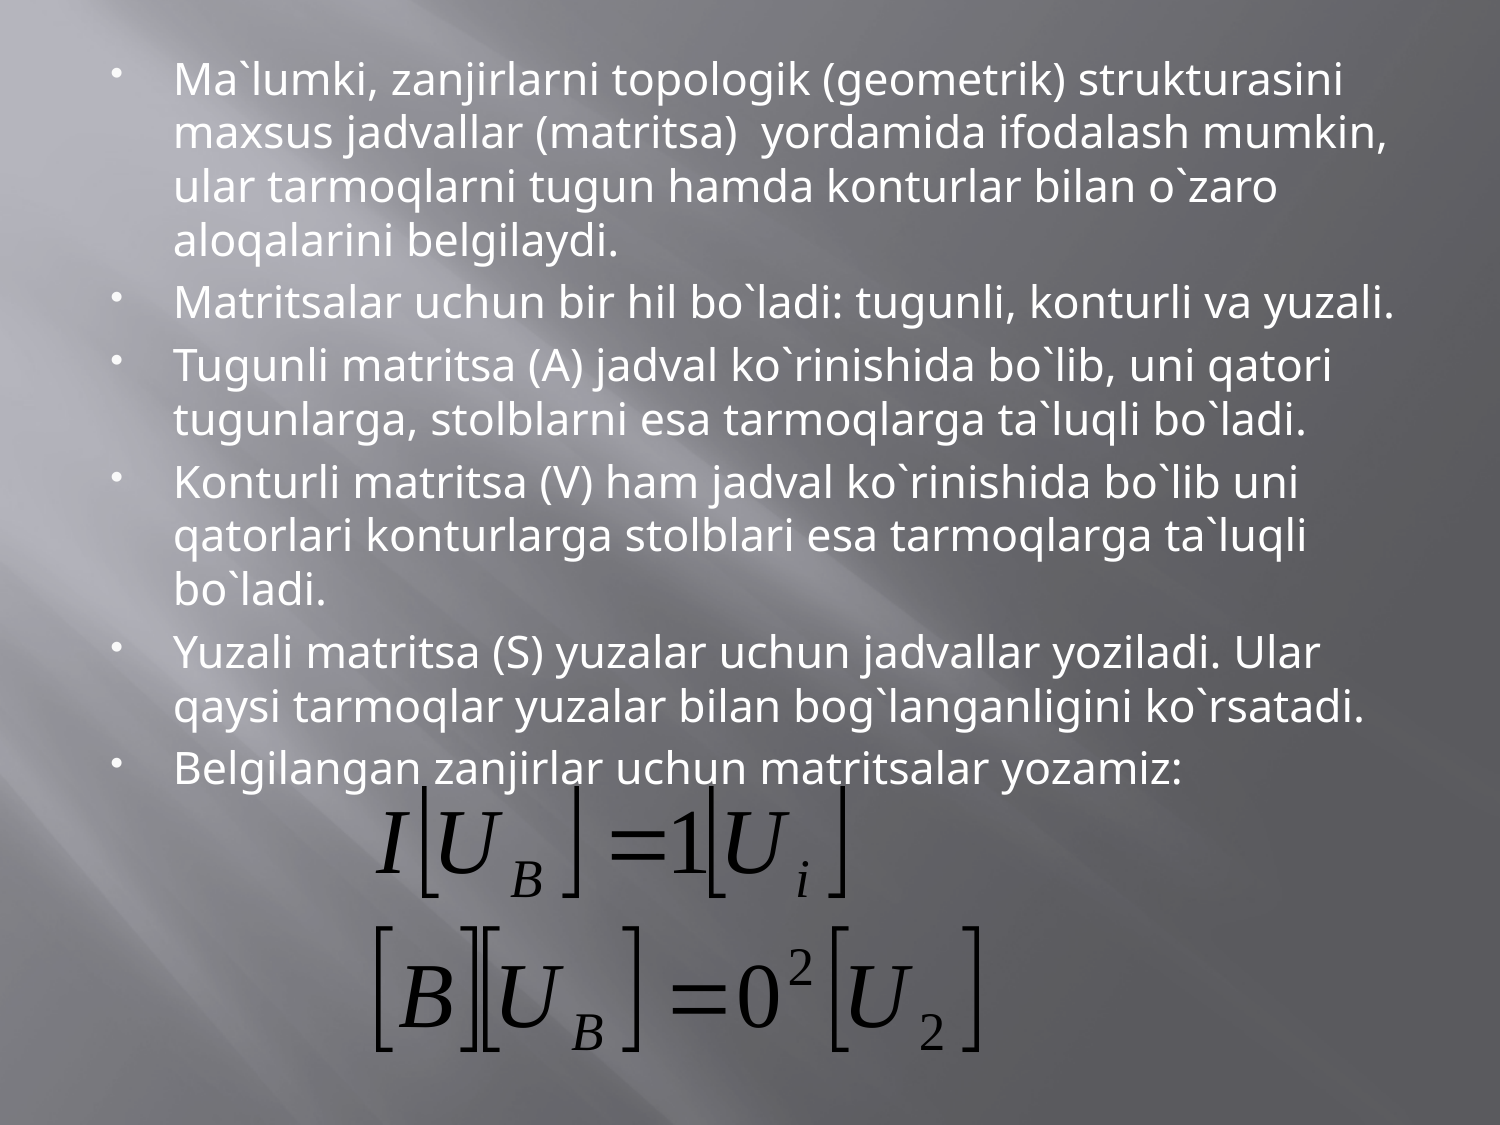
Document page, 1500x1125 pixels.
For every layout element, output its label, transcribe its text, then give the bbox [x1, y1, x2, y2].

list Ma`lumki, zanjirlarni topologik (geometrik) strukturasini maxsus jadvallar (matritsa) yordamida ifodalash mumkin, ular tarmoqlarni tugun hamda konturlar bilan o`zaro aloqalarini belgilaydi. Matritsalar uchun bir hil bo`ladi: tugunli, konturli va yuzali. Tugunli matritsa (A) jadval ko`rinishida bo`lib, uni qatori tugunlarga, stolblarni esa tarmoqlarga ta`luqli bo`ladi. Konturli matritsa (V) ham jadval ko`rinishida bo`lib uni qatorlari konturlarga stolblari esa tarmoqlarga ta`luqli bo`ladi. Yuzali matritsa (S) yuzalar uchun jadvallar yoziladi. Ular qaysi tarmoqlar yuzalar bilan bog`langanligini ko`rsatadi. Belgilangan zanjirlar uchun matritsalar yozamiz: [76, 42, 1427, 816]
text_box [359, 786, 999, 1067]
